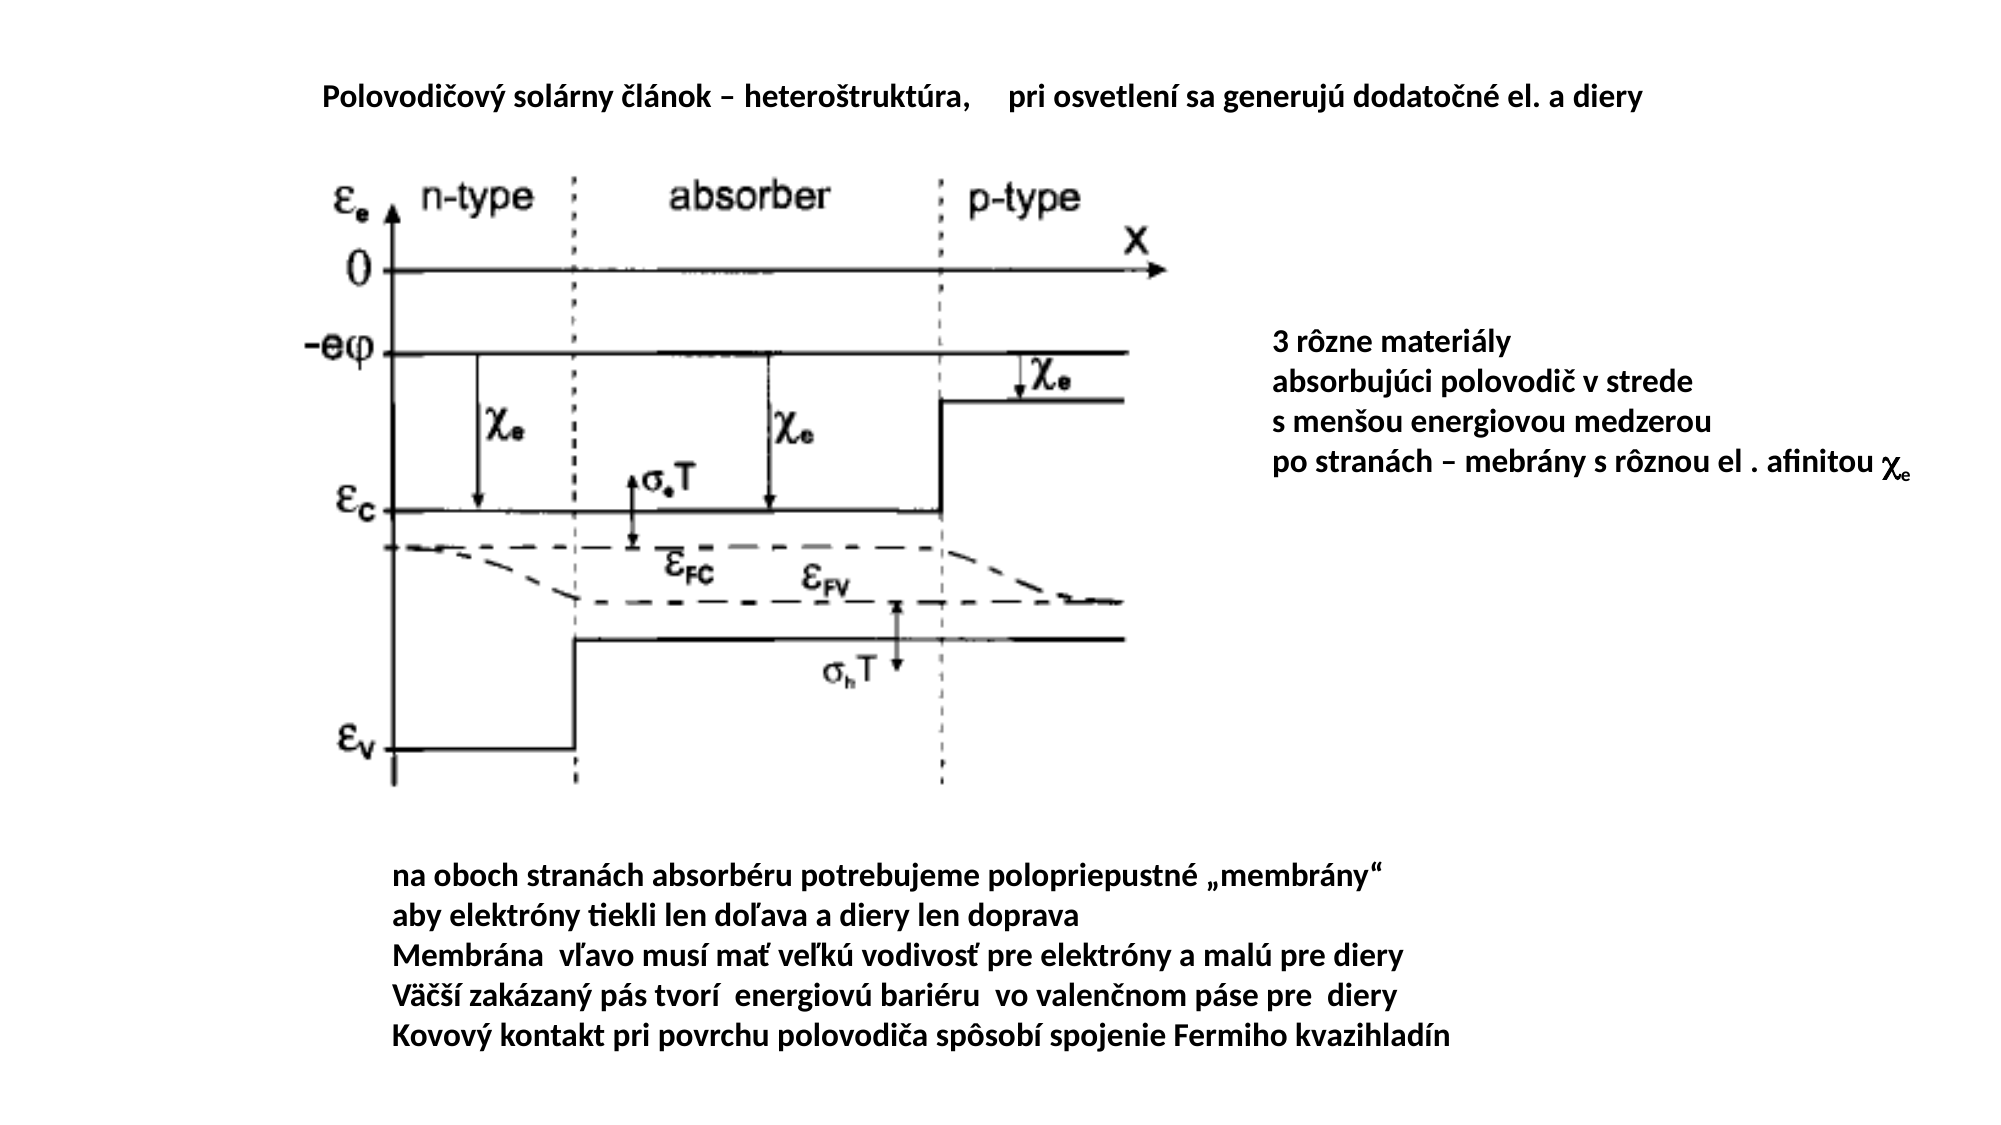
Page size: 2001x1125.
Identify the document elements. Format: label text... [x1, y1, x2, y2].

text_box Polovodičový solárny článok – heteroštruktúra, pri osvetlení sa generujú dodatočné el. a diery [307, 66, 1660, 121]
text_box na oboch stranách absorbéru potrebujeme polopriepustné „membrány“ aby elektróny tiekli len doľava a diery len doprava Membrána vľavo musí mať veľkú vodivosť pre elektróny a malú pre diery Väčší zakázaný pás tvorí energiovú bariéru vo valenčnom páse pre diery Kovový kontakt pri povrchu polovodiča spôsobí spojenie Fermiho kvazihladín [377, 845, 1468, 1061]
picture [286, 170, 1174, 797]
text_box 3 rôzne materiály absorbujúci polovodič v strede s menšou energiovou medzerou po stranách – mebrány s rôznou el . afinitou ce [1257, 312, 1961, 493]
